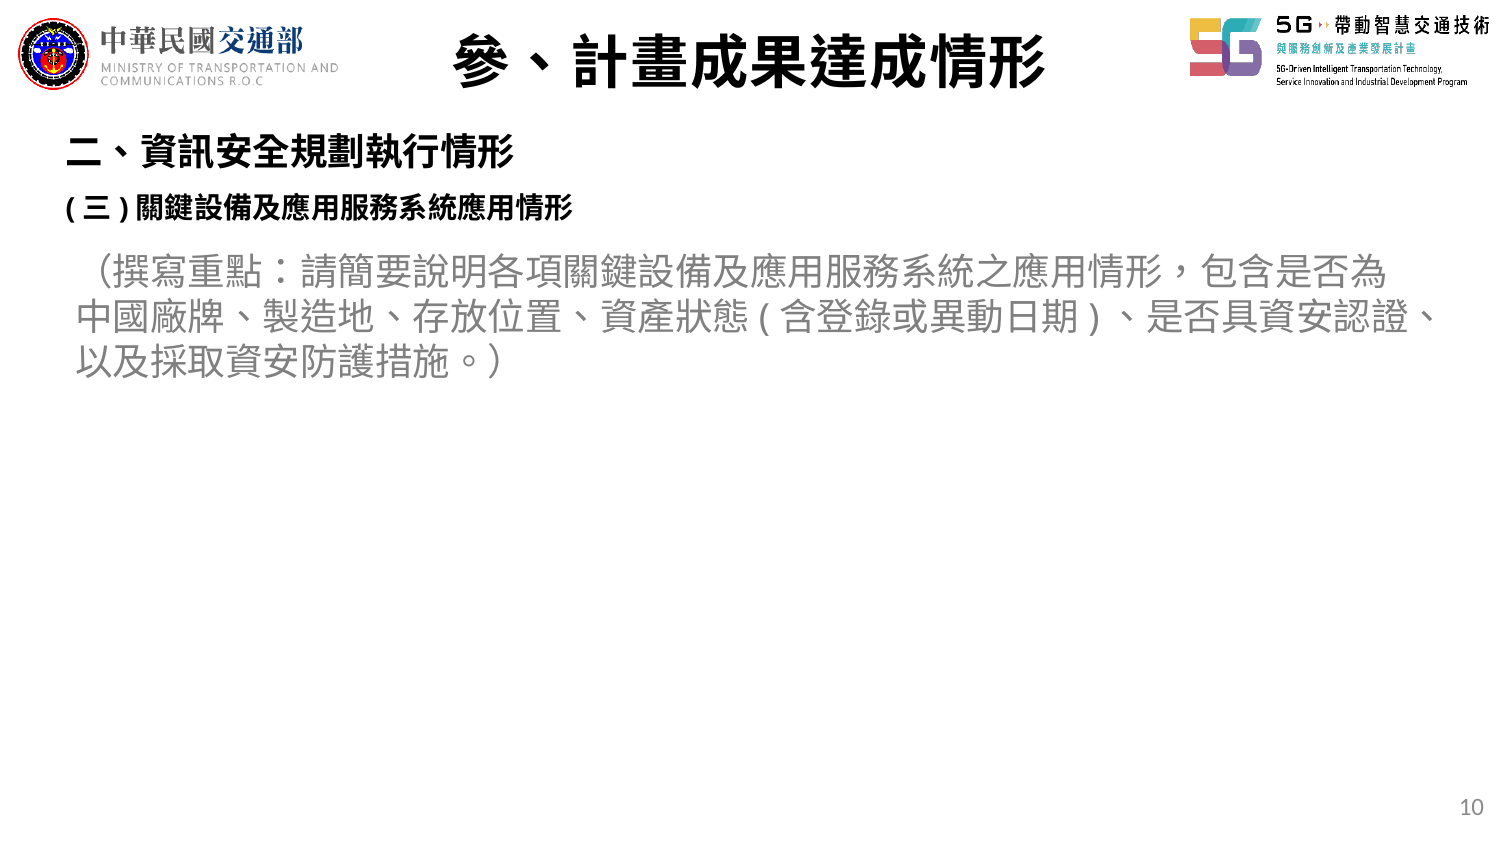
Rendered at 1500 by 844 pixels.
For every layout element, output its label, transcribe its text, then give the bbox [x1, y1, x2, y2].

slide_number 10 [1161, 782, 1500, 828]
text_box 參、計畫成果達成情形 [0, 0, 1500, 124]
text_box 二、資訊安全規劃執行情形 [50, 121, 1427, 181]
text_box （撰寫重點：請簡要說明各項關鍵設備及應用服務系統之應用情形，包含是否為中國廠牌、製造地、存放位置、資產狀態(含登錄或異動日期)、是否具資安認證、以及採取資安防護措施。） [60, 240, 1431, 390]
title (三)關鍵設備及應用服務系統應用情形 [50, 182, 1159, 232]
